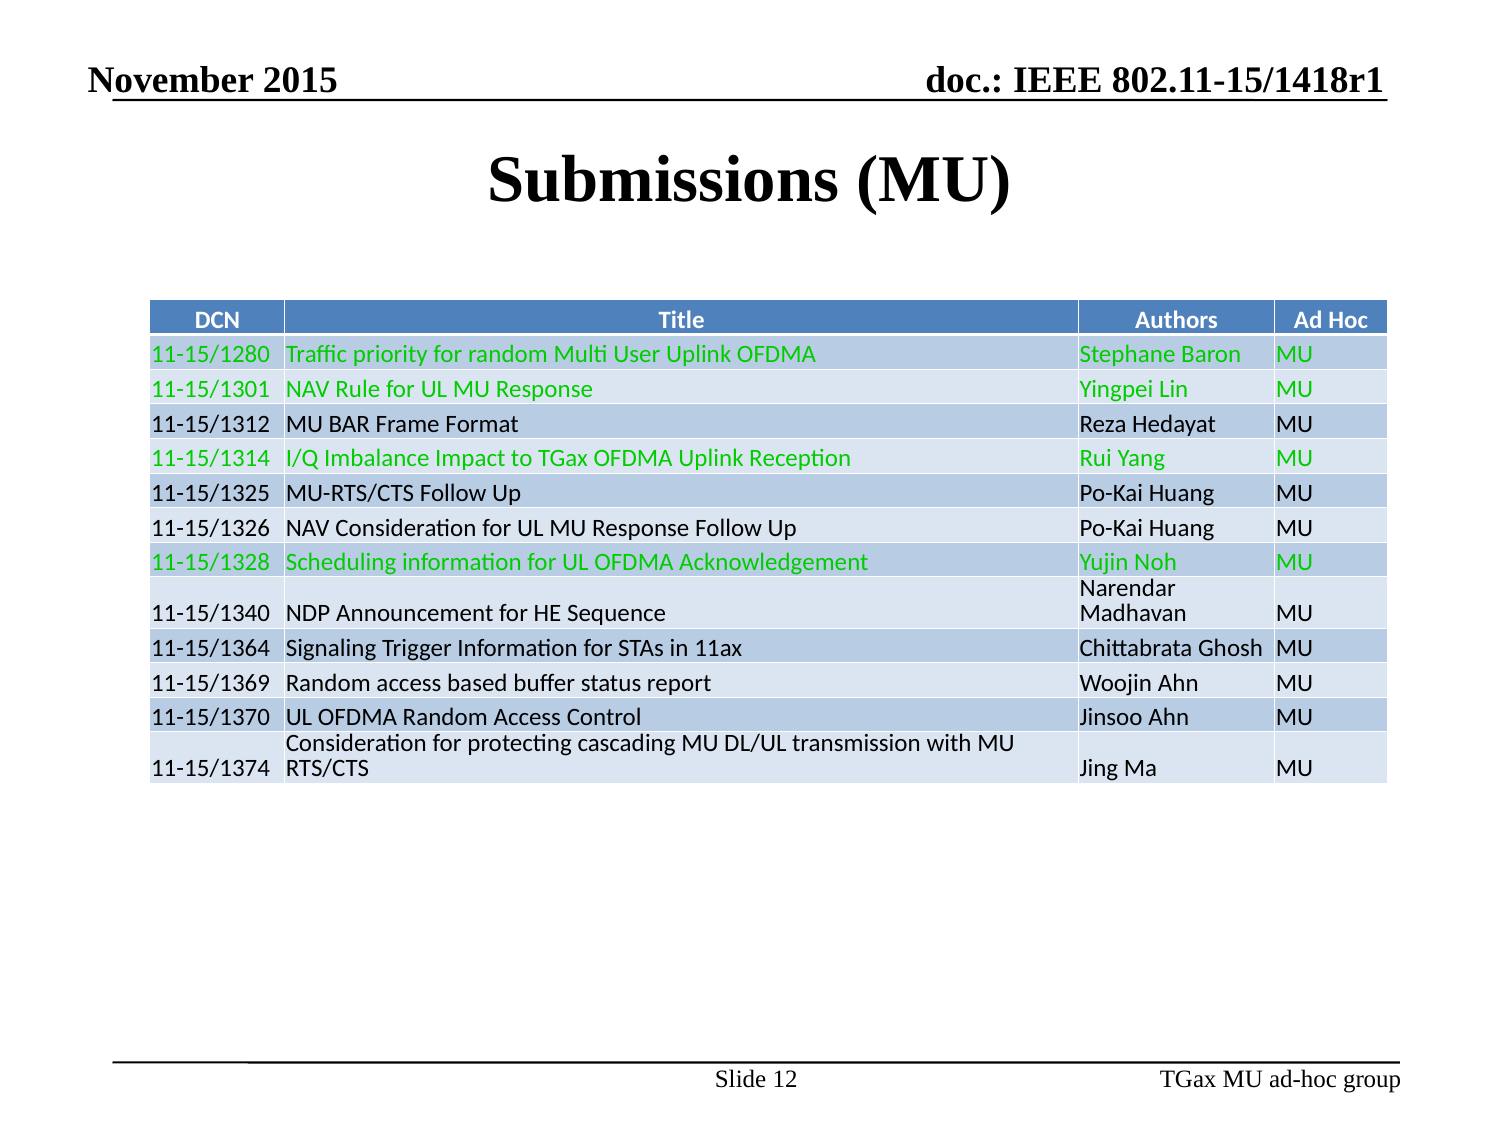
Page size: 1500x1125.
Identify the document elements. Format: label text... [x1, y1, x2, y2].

table_cell Random access based buffer status report [285, 663, 1078, 697]
table_cell NAV Rule for UL MU Response [285, 370, 1078, 403]
table_cell Jinsoo Ahn [1079, 698, 1274, 731]
table_cell MU [1275, 336, 1387, 369]
footer TGax MU ad-hoc group [1156, 1062, 1402, 1093]
table_cell MU [1275, 370, 1387, 403]
table_cell MU [1275, 474, 1387, 507]
table_cell MU [1275, 508, 1387, 542]
table_cell NDP Announcement for HE Sequence [285, 577, 1078, 628]
table_cell Po-Kai Huang [1079, 474, 1274, 507]
table_cell NAV Consideration for UL MU Response Follow Up [285, 508, 1078, 542]
table_cell Yingpei Lin [1079, 370, 1274, 403]
table_cell 11-15/1374 [150, 732, 284, 783]
table_cell MU [1275, 698, 1387, 731]
table_cell 11-15/1312 [150, 404, 284, 438]
table_cell Narendar Madhavan [1079, 577, 1274, 628]
table_cell Stephane Baron [1079, 336, 1274, 369]
table_cell MU BAR Frame Format [285, 404, 1078, 438]
table_cell 11-15/1301 [150, 370, 284, 403]
table_header DCN [150, 300, 284, 333]
table_cell 11-15/1325 [150, 474, 284, 507]
table_cell 11-15/1280 [150, 336, 284, 369]
table_cell 11-15/1369 [150, 663, 284, 697]
table_cell MU [1275, 439, 1387, 473]
table_cell Yujin Noh [1079, 543, 1274, 576]
table_cell MU-RTS/CTS Follow Up [285, 474, 1078, 507]
table_cell Traffic priority for random Multi User Uplink OFDMA [285, 336, 1078, 369]
table_cell MU [1275, 732, 1387, 783]
table_header Ad Hoc [1275, 300, 1387, 333]
table_cell MU [1275, 663, 1387, 697]
table_cell Po-Kai Huang [1079, 508, 1274, 542]
table_cell 11-15/1364 [150, 629, 284, 662]
table_cell Scheduling information for UL OFDMA Acknowledgement [285, 543, 1078, 576]
table_cell Jing Ma [1079, 732, 1274, 783]
table_cell MU [1275, 543, 1387, 576]
table_cell UL OFDMA Random Access Control [285, 698, 1078, 731]
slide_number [87, 50, 350, 100]
table_cell 11-15/1328 [150, 543, 284, 576]
table_cell Rui Yang [1079, 439, 1274, 473]
table_cell Consideration for protecting cascading MU DL/UL transmission with MU RTS/CTS [285, 732, 1078, 783]
table_header Authors [1079, 300, 1274, 333]
table_cell 11-15/1340 [150, 577, 284, 628]
table_cell 11-15/1326 [150, 508, 284, 542]
table_cell 11-15/1370 [150, 698, 284, 731]
table_cell MU [1275, 629, 1387, 662]
table_cell 11-15/1314 [150, 439, 284, 473]
table_header Title [285, 300, 1078, 333]
table_cell MU [1275, 577, 1387, 628]
table_cell Chittabrata Ghosh [1079, 629, 1274, 662]
title Submissions (MU) [112, 87, 1388, 263]
table_cell I/Q Imbalance Impact to TGax OFDMA Uplink Reception [285, 439, 1078, 473]
table_cell Reza Hedayat [1079, 404, 1274, 438]
table_cell Woojin Ahn [1079, 663, 1274, 697]
table_cell MU [1275, 404, 1387, 438]
slide_number Slide 12 [712, 1062, 800, 1093]
table_cell Signaling Trigger Information for STAs in 11ax [285, 629, 1078, 662]
